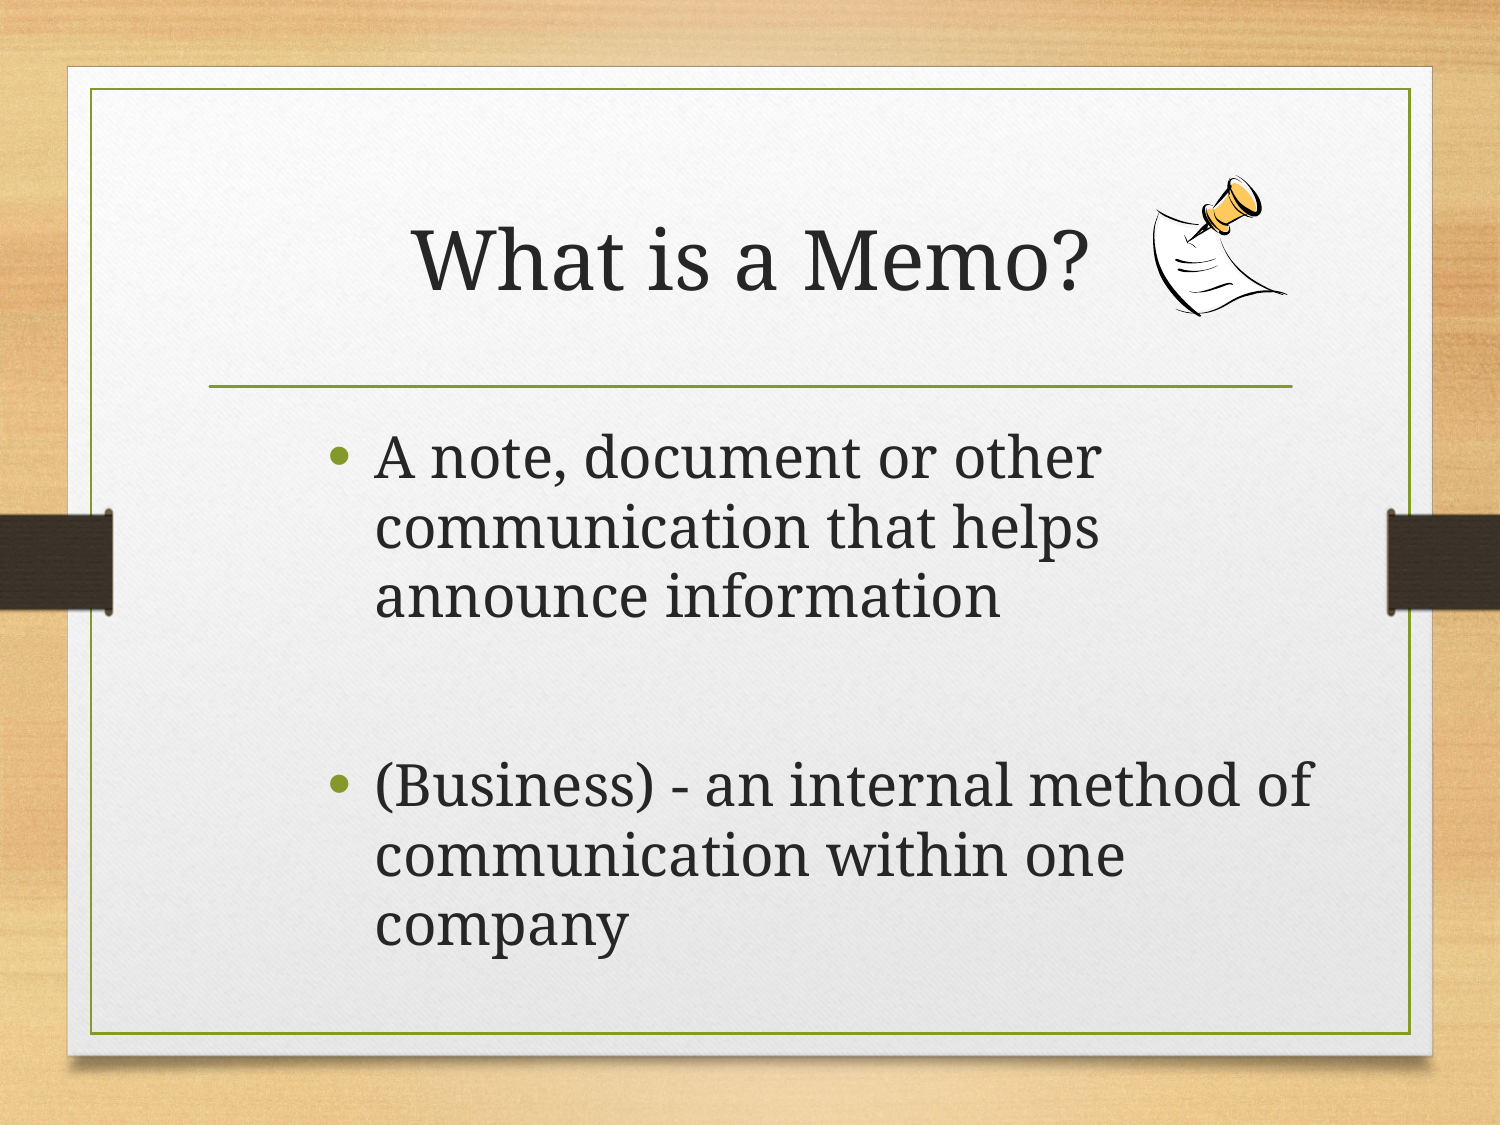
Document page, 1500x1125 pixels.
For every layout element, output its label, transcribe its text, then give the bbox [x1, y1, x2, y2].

title What is a Memo? [193, 150, 1309, 365]
picture [0, 0, 1500, 1125]
list A note, document or other communication that helps announce information (Business) - an internal method of communication within one company [312, 412, 1363, 1013]
